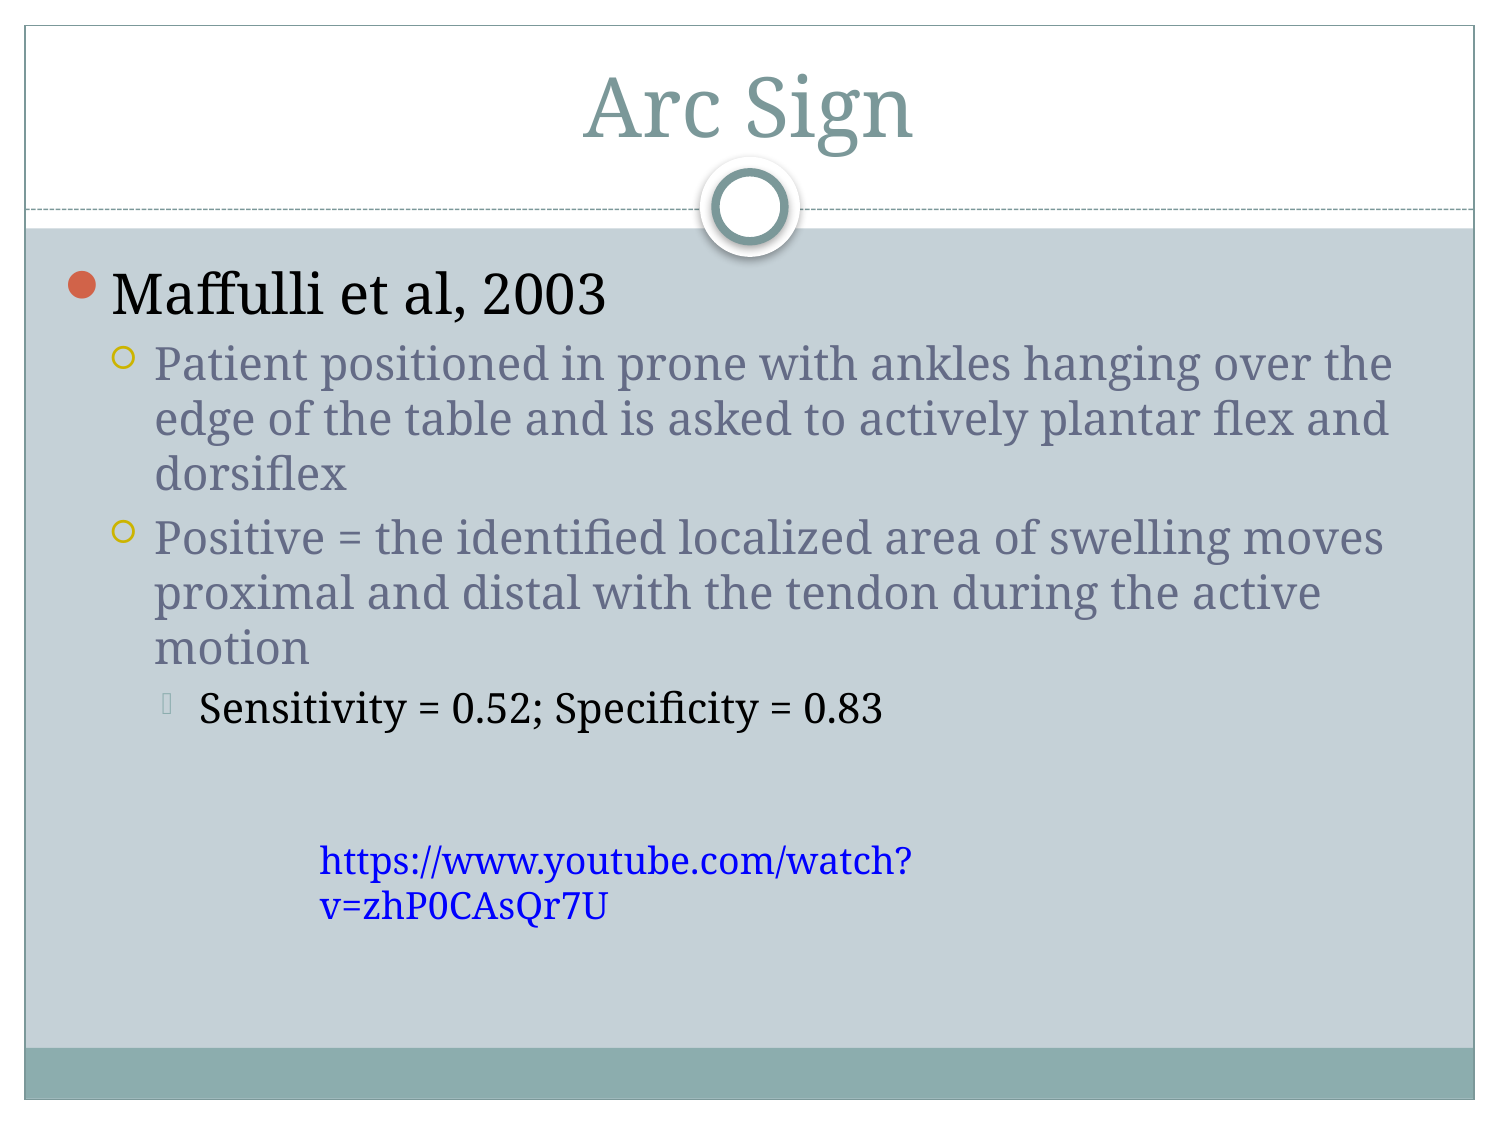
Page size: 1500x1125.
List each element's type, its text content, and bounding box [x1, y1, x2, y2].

title Arc Sign [49, 37, 1450, 162]
list Maffulli et al, 2003 Patient positioned in prone with ankles hanging over the edge of the table and is asked to actively plantar flex and dorsiflex Positive = the identified localized area of swelling moves proximal and distal with the tendon during the active motion Sensitivity = 0.52; Specificity = 0.83 [49, 250, 1445, 1001]
text_box https://www.youtube.com/watch?v=zhP0CAsQr7U [304, 829, 1192, 935]
